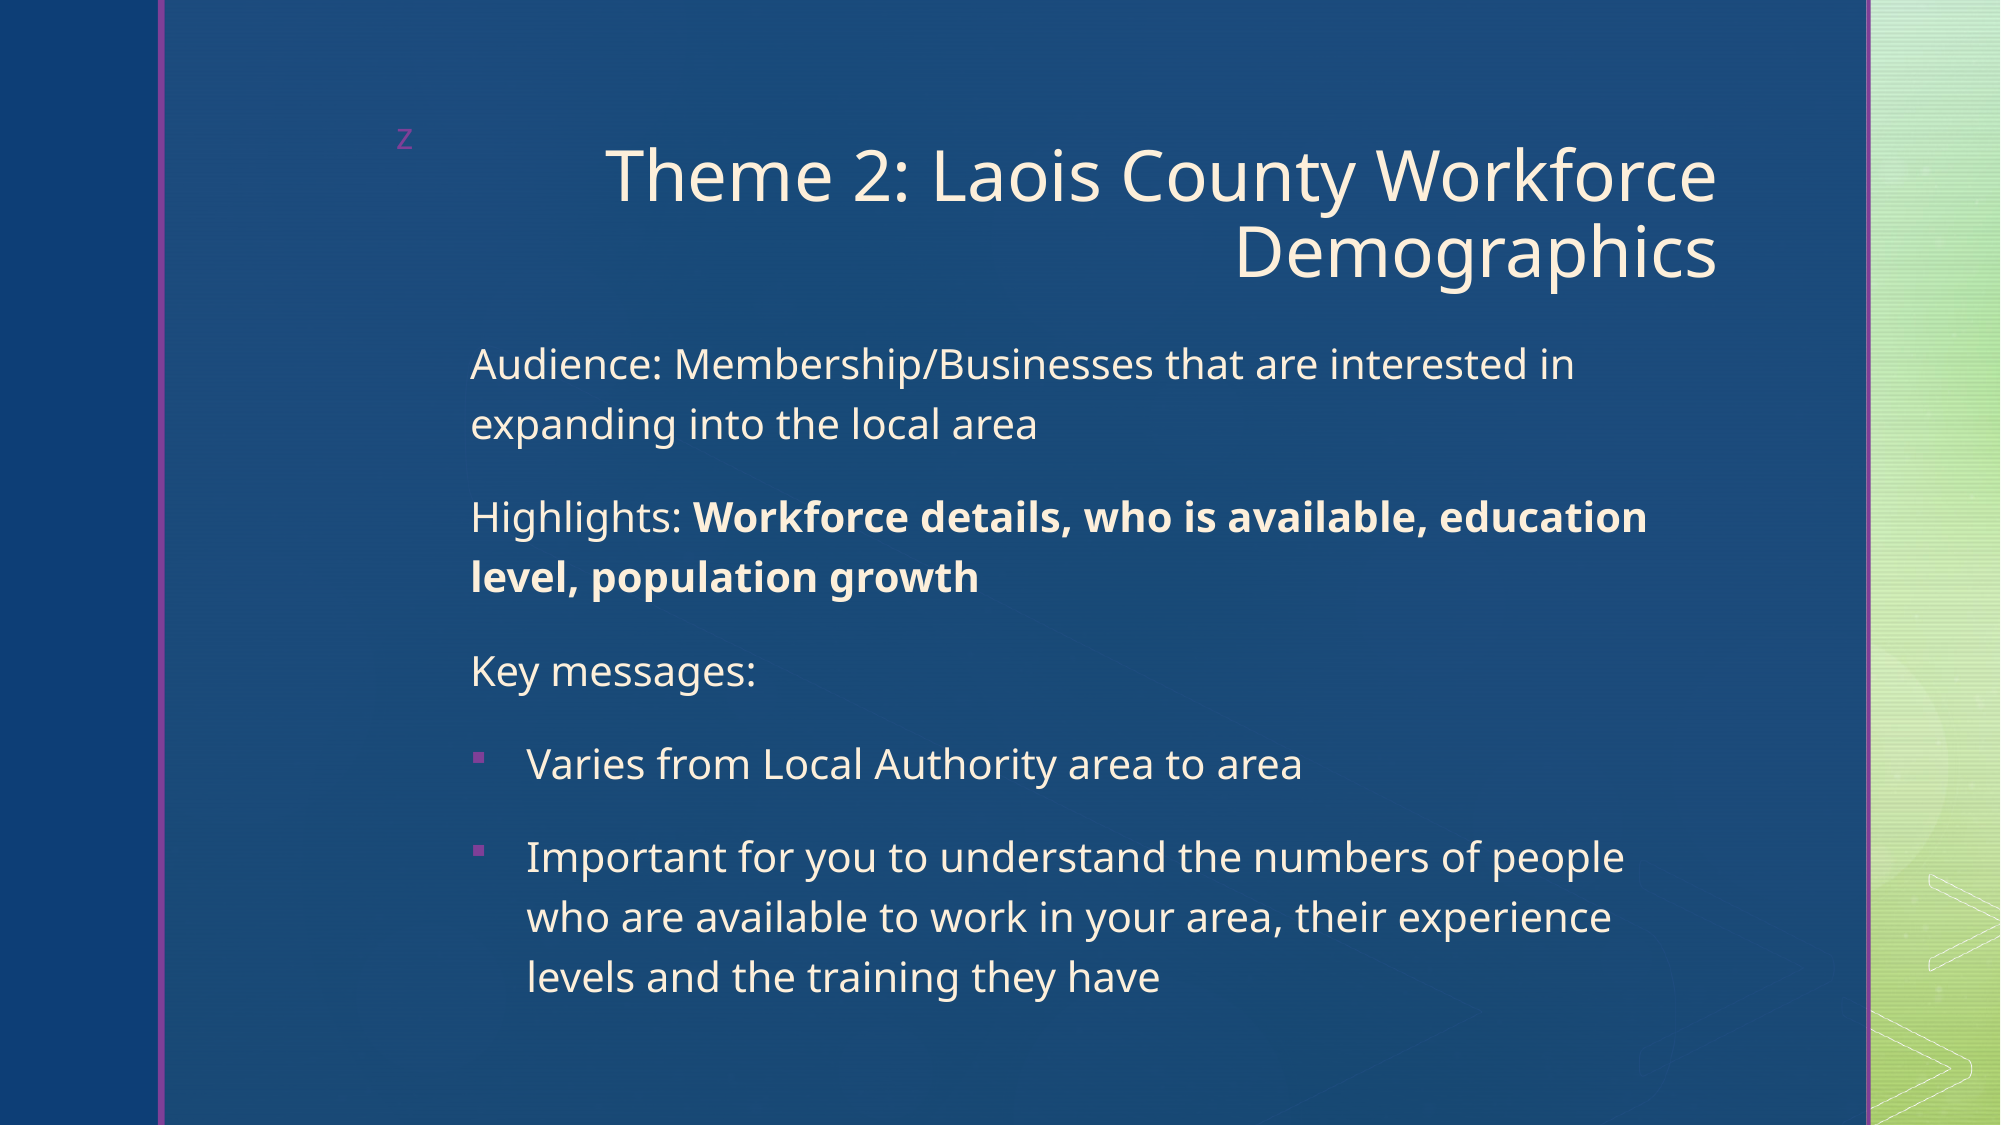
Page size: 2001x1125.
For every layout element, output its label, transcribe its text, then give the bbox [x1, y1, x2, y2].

list Audience: Membership/Businesses that are interested in expanding into the local area Highlights: Workforce details, who is available, education level, population growth Key messages: Varies from Local Authority area to area Important for you to understand the numbers of people who are available to work in your area, their experience levels and the training they have [454, 336, 1734, 993]
picture [1871, 0, 2001, 1125]
title Theme 2: Laois County Workforce Demographics [428, 132, 1734, 310]
